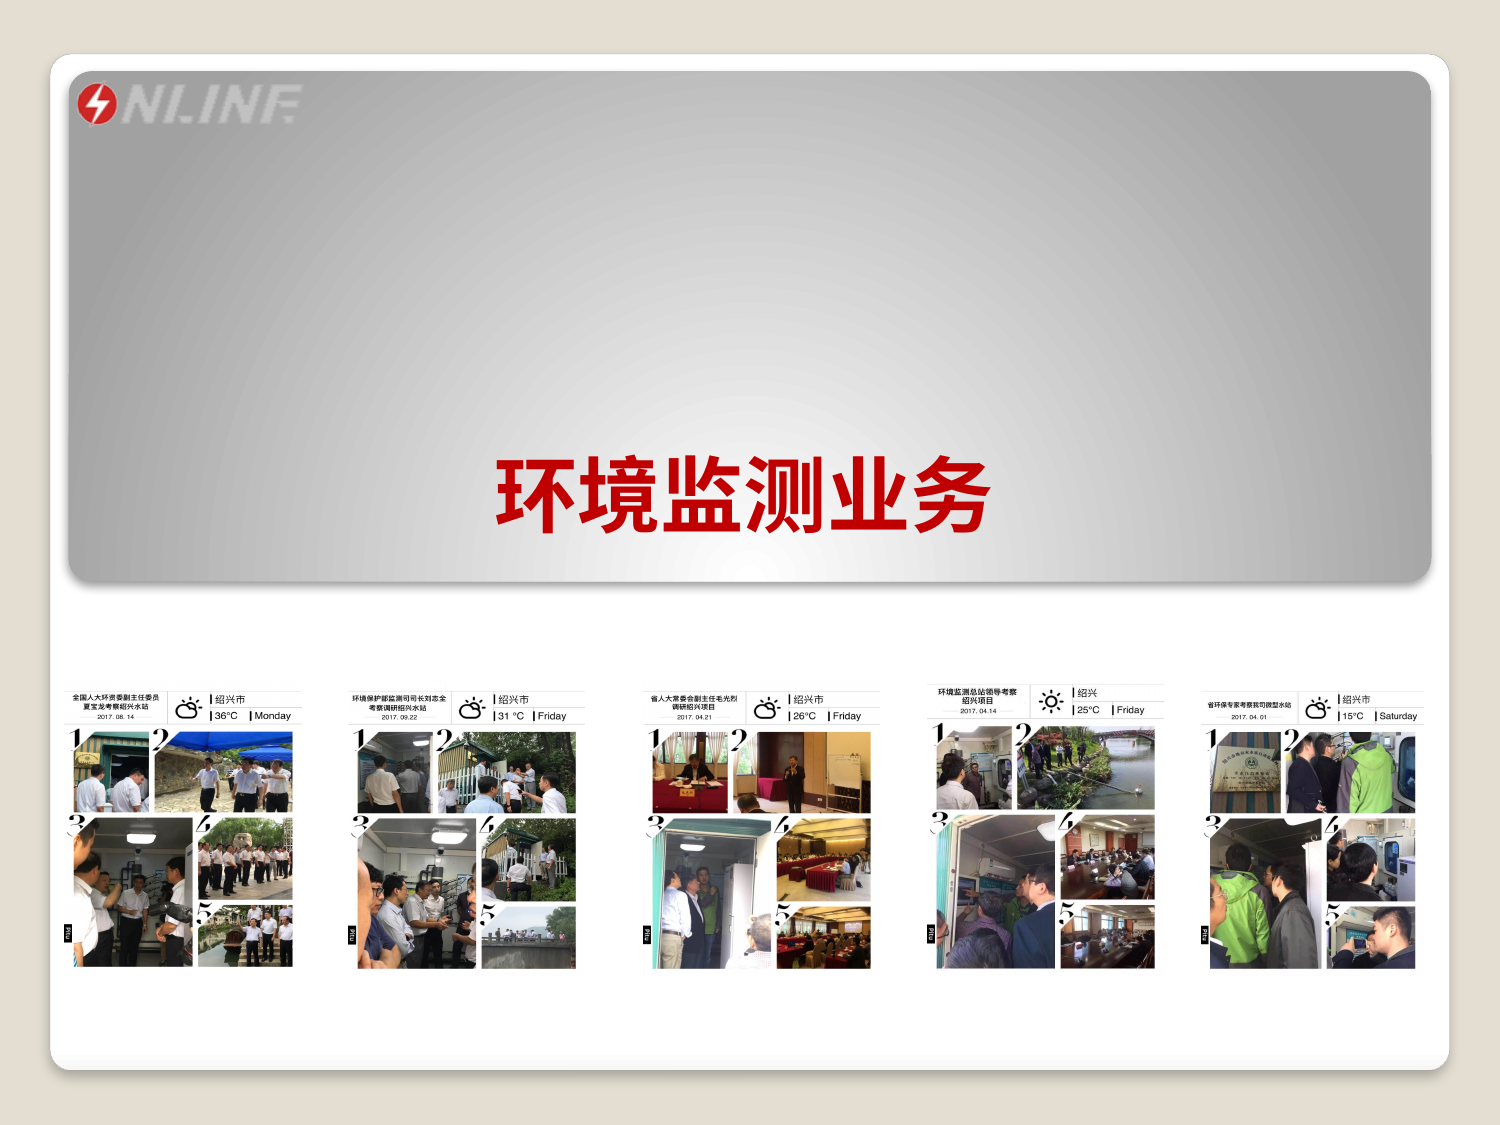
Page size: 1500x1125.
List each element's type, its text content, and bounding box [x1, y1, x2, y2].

picture [348, 680, 585, 977]
picture [1201, 680, 1424, 977]
picture [76, 77, 306, 131]
picture [926, 673, 1164, 977]
picture [64, 680, 302, 974]
title 环境监测业务 [64, 243, 1424, 551]
picture [643, 680, 881, 977]
